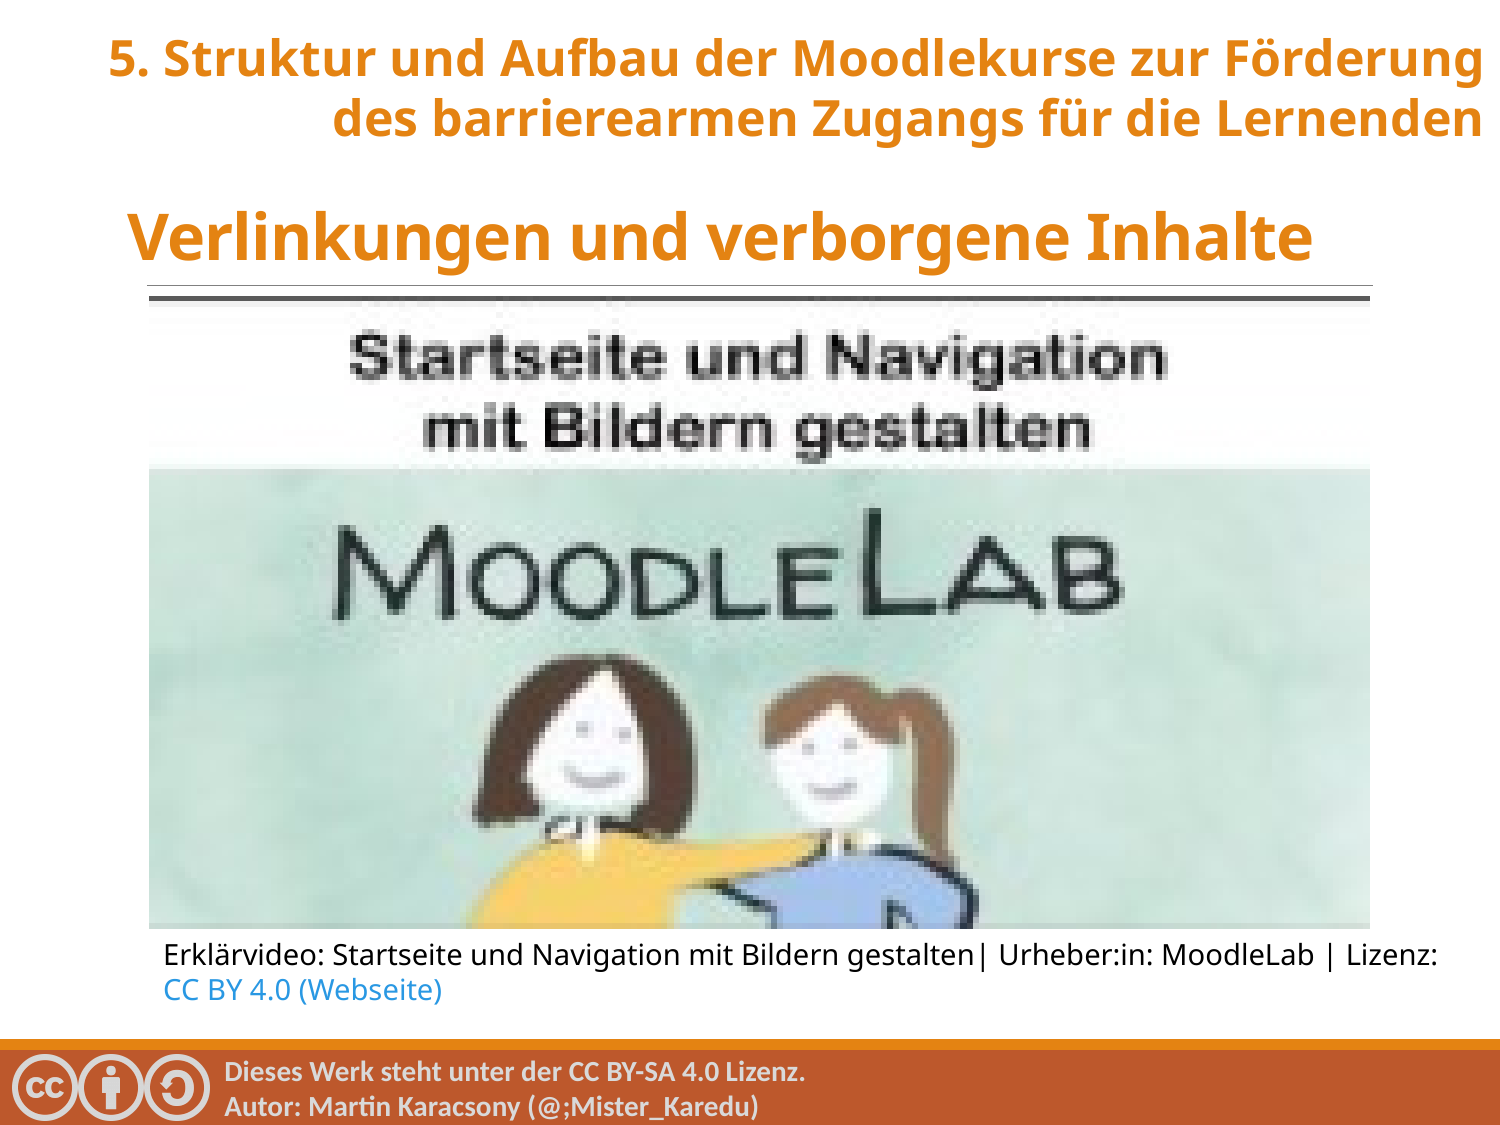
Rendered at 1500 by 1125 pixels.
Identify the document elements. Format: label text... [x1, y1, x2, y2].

text_box Verlinkungen und verborgene Inhalte [113, 200, 1351, 299]
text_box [147, 295, 1371, 930]
text_box Erklärvideo: Startseite und Navigation mit Bildern gestalten| Urheber:in: MoodleLab | Lizenz: CC BY 4.0 (Webseite) [148, 928, 1472, 1019]
text_box 5. Struktur und Aufbau der Moodlekurse zur Förderung des barrierearmen Zugangs für die Lernenden [73, 19, 1500, 154]
